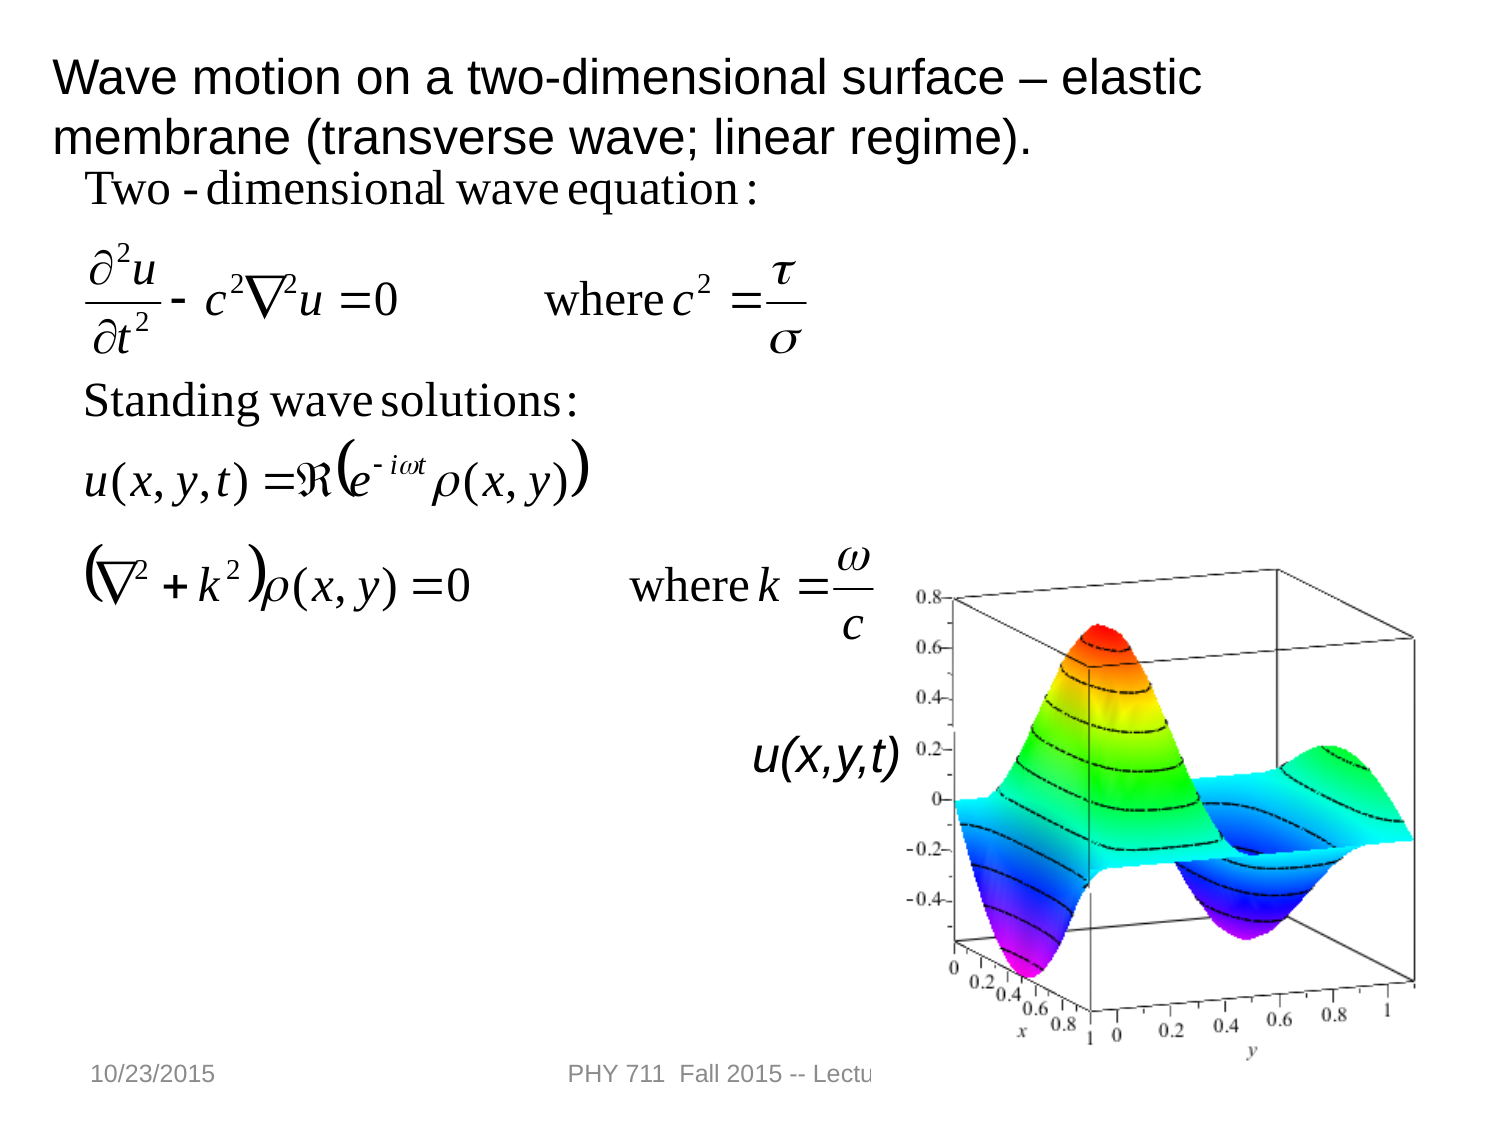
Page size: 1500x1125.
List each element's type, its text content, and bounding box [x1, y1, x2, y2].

footer PHY 711 Fall 2015 -- Lecture 23 [512, 1042, 866, 1103]
text_box Wave motion on a two-dimensional surface – elastic membrane (transverse wave; linear regime). [37, 37, 1438, 173]
picture [871, 477, 1497, 1103]
text_box u(x,y,t) [737, 715, 866, 790]
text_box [77, 158, 882, 651]
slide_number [75, 1042, 425, 1103]
